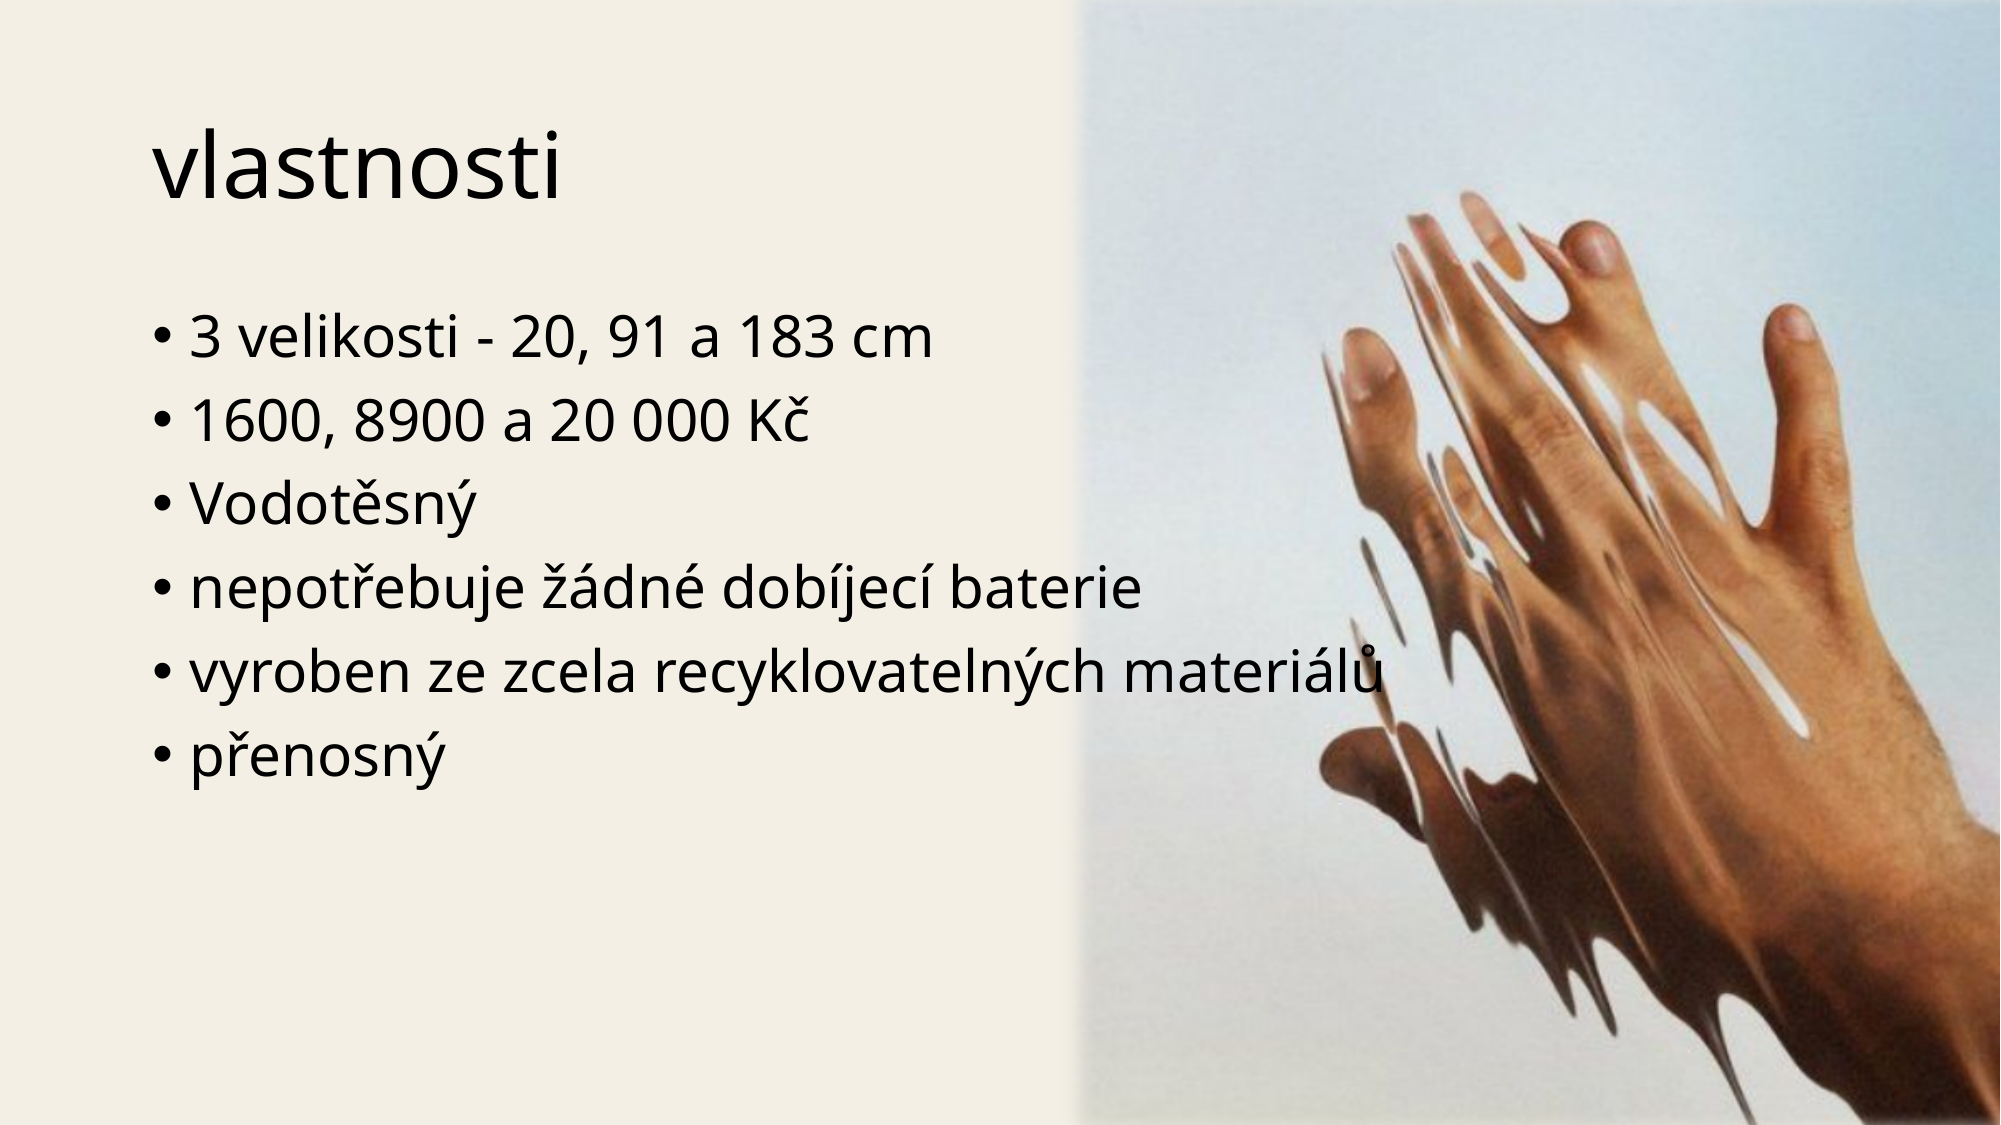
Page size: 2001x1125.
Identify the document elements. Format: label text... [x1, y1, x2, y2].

picture [1060, 0, 2000, 1125]
list 3 velikosti - 20, 91 a 183 cm 1600, 8900 a 20 000 Kč Vodotěsný nepotřebuje žádné dobíjecí baterie vyroben ze zcela recyklovatelných materiálů přenosný [137, 299, 1060, 1014]
title vlastnosti [137, 59, 1060, 278]
